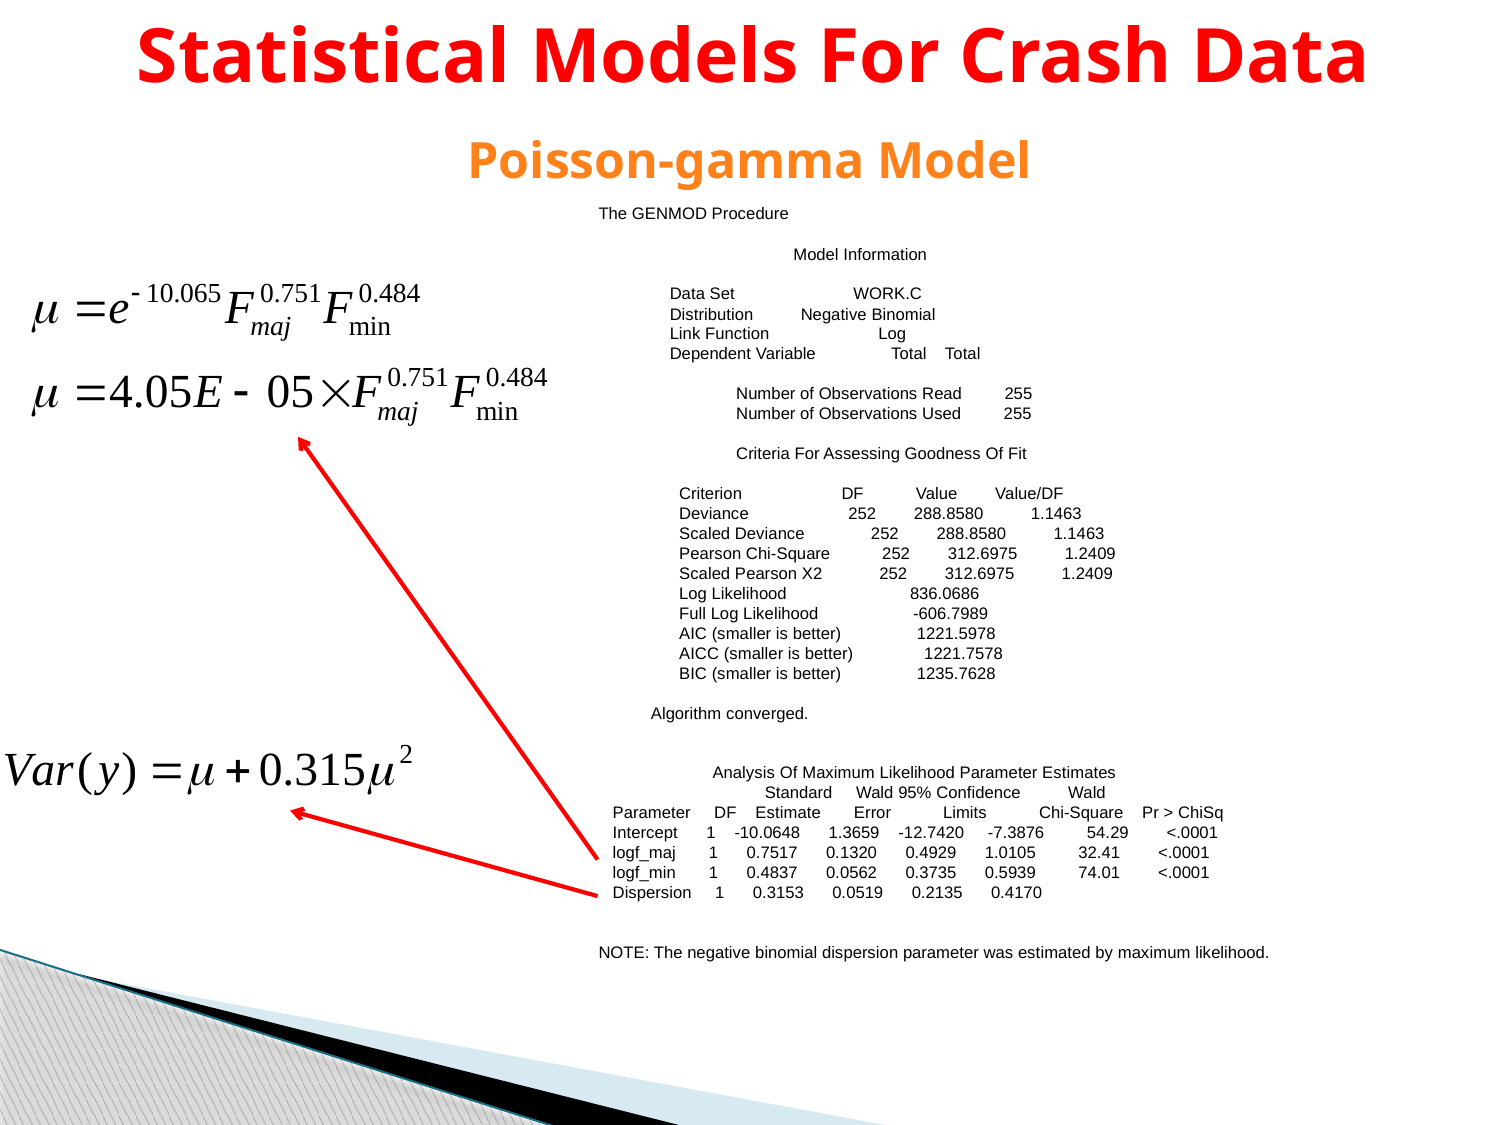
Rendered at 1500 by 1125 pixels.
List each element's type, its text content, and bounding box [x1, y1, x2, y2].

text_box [297, 436, 598, 810]
text_box The GENMOD Procedure Model Information Data Set WORK.C Distribution Negative Binomial Link Function Log Dependent Variable Total Total Number of Observations Read 255 Number of Observations Used 255 Criteria For Assessing Goodness Of Fit Criterion DF Value Value/DF Deviance 252 288.8580 1.1463 Scaled Deviance 252 288.8580 1.1463 Pearson Chi-Square 252 312.6975 1.2409 Scaled Pearson X2 252 312.6975 1.2409 Log Likelihood 836.0686 Full Log Likelihood -606.7989 AIC (smaller is better) 1221.5978 AICC (smaller is better) 1221.7578 BIC (smaller is better) 1235.7628 Algorithm converged. Analysis Of Maximum Likelihood Parameter Estimates Standard Wald 95% Confidence Wald Parameter DF Estimate Error Limits Chi-Square Pr > ChiSq Intercept 1 -10.0648 1.3659 -12.7420 -7.3876 54.29 <.0001 logf_maj 1 0.7517 0.1320 0.4929 1.0105 32.41 <.0001 logf_min 1 0.4837 0.0562 0.3735 0.5939 74.01 <.0001 Dispersion 1 0.3153 0.0519 0.2135 0.4170 NOTE: The negative binomial dispersion parameter was estimated by maximum likelihood. [583, 196, 1487, 990]
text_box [22, 269, 558, 437]
text_box Poisson-gamma Model [405, 121, 1094, 197]
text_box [289, 810, 598, 897]
text_box Statistical Models For Crash Data [83, 0, 1424, 105]
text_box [0, 733, 421, 806]
